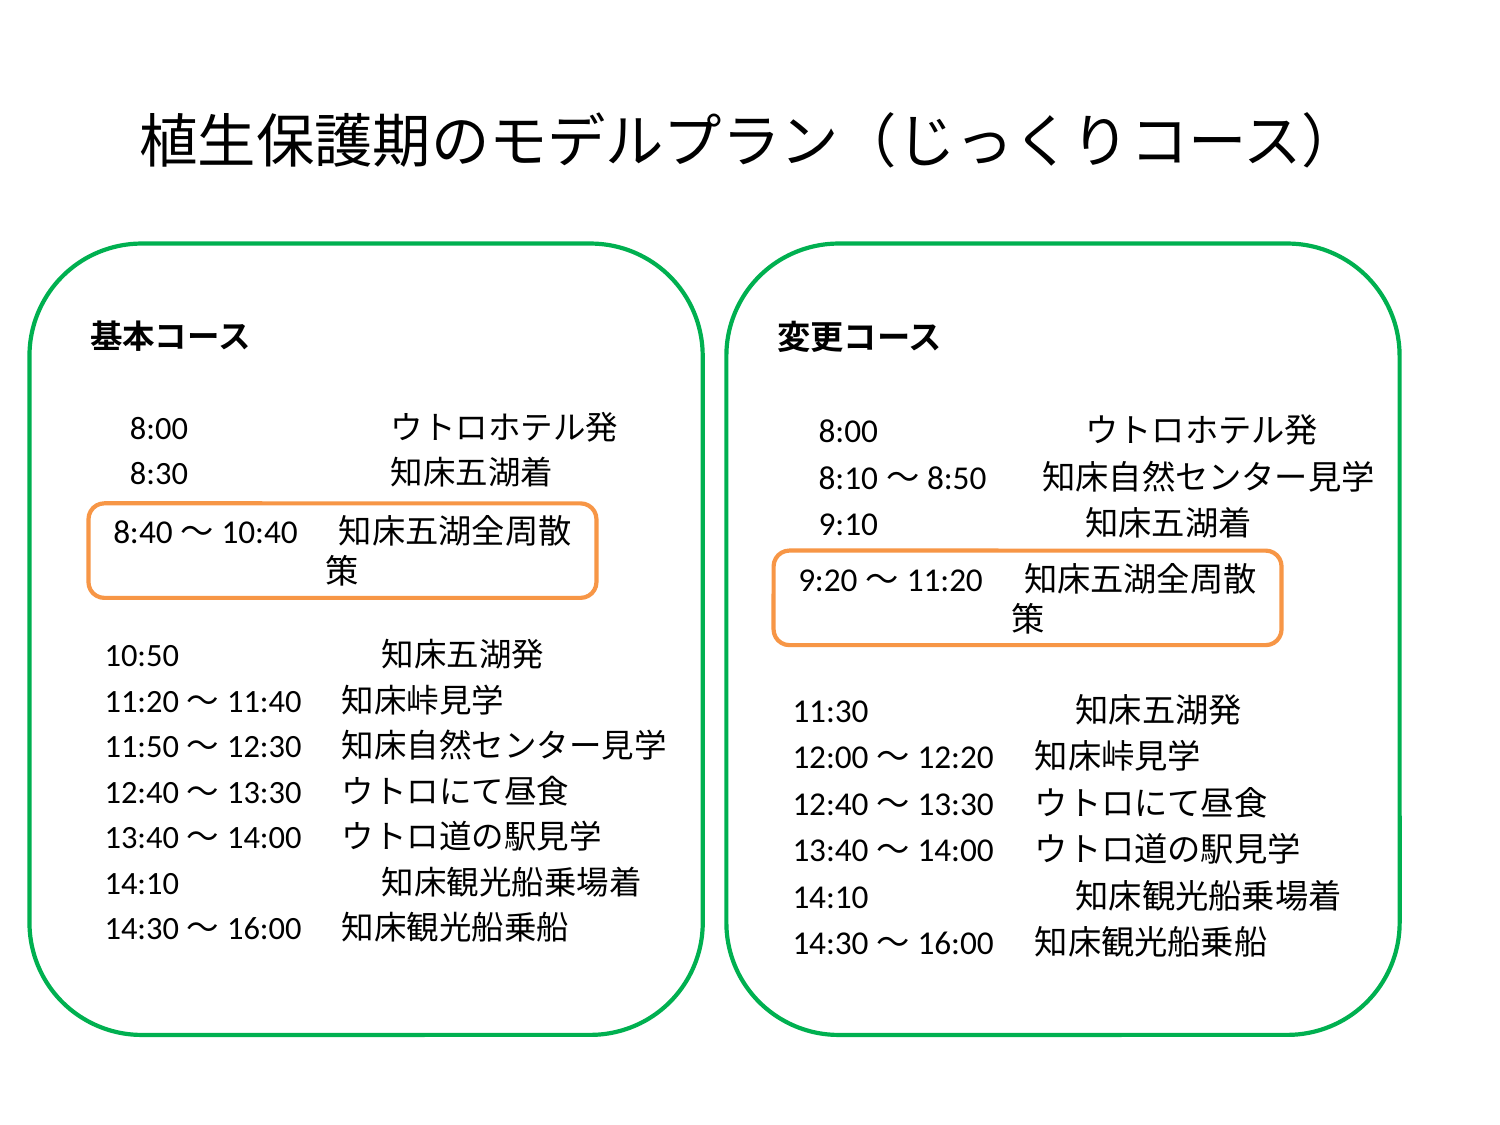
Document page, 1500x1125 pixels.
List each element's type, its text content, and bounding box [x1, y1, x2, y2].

text_box [27, 262, 670, 1038]
text_box [773, 241, 1353, 262]
text_box 9:20～11:20 知床五湖全周散策 [771, 548, 1284, 648]
text_box 8:40～10:40 知床五湖全周散策 [86, 501, 599, 600]
list 変更コース 8:00 ウトロホテル発 8:10～8:50 知床自然センター見学 9:10 知床五湖着 11:30 知床五湖発 12:00～12:20 知床峠見学 12:40～13:30 ウトロにて昼食 13:40～14:00 ウトロ道の駅見学 14:10 知床観光船乗場着 14:30～16:00 知床観光船乗船 [762, 262, 1425, 1005]
text_box [738, 270, 1367, 1038]
title 植生保護期のモデルプラン（じっくりコース） [75, 45, 1425, 233]
text_box [76, 241, 656, 262]
list 基本コース 8:00 ウトロホテル発 8:30 知床五湖着 10:50 知床五湖発 11:20～11:40 知床峠見学 11:50～12:30 知床自然センター見学 12:40～13:30 ウトロにて昼食 13:40～14:00 ウトロ道の駅見学 14:10 知床観光船乗場着 14:30～16:00 知床観光船乗船 [75, 262, 738, 1005]
